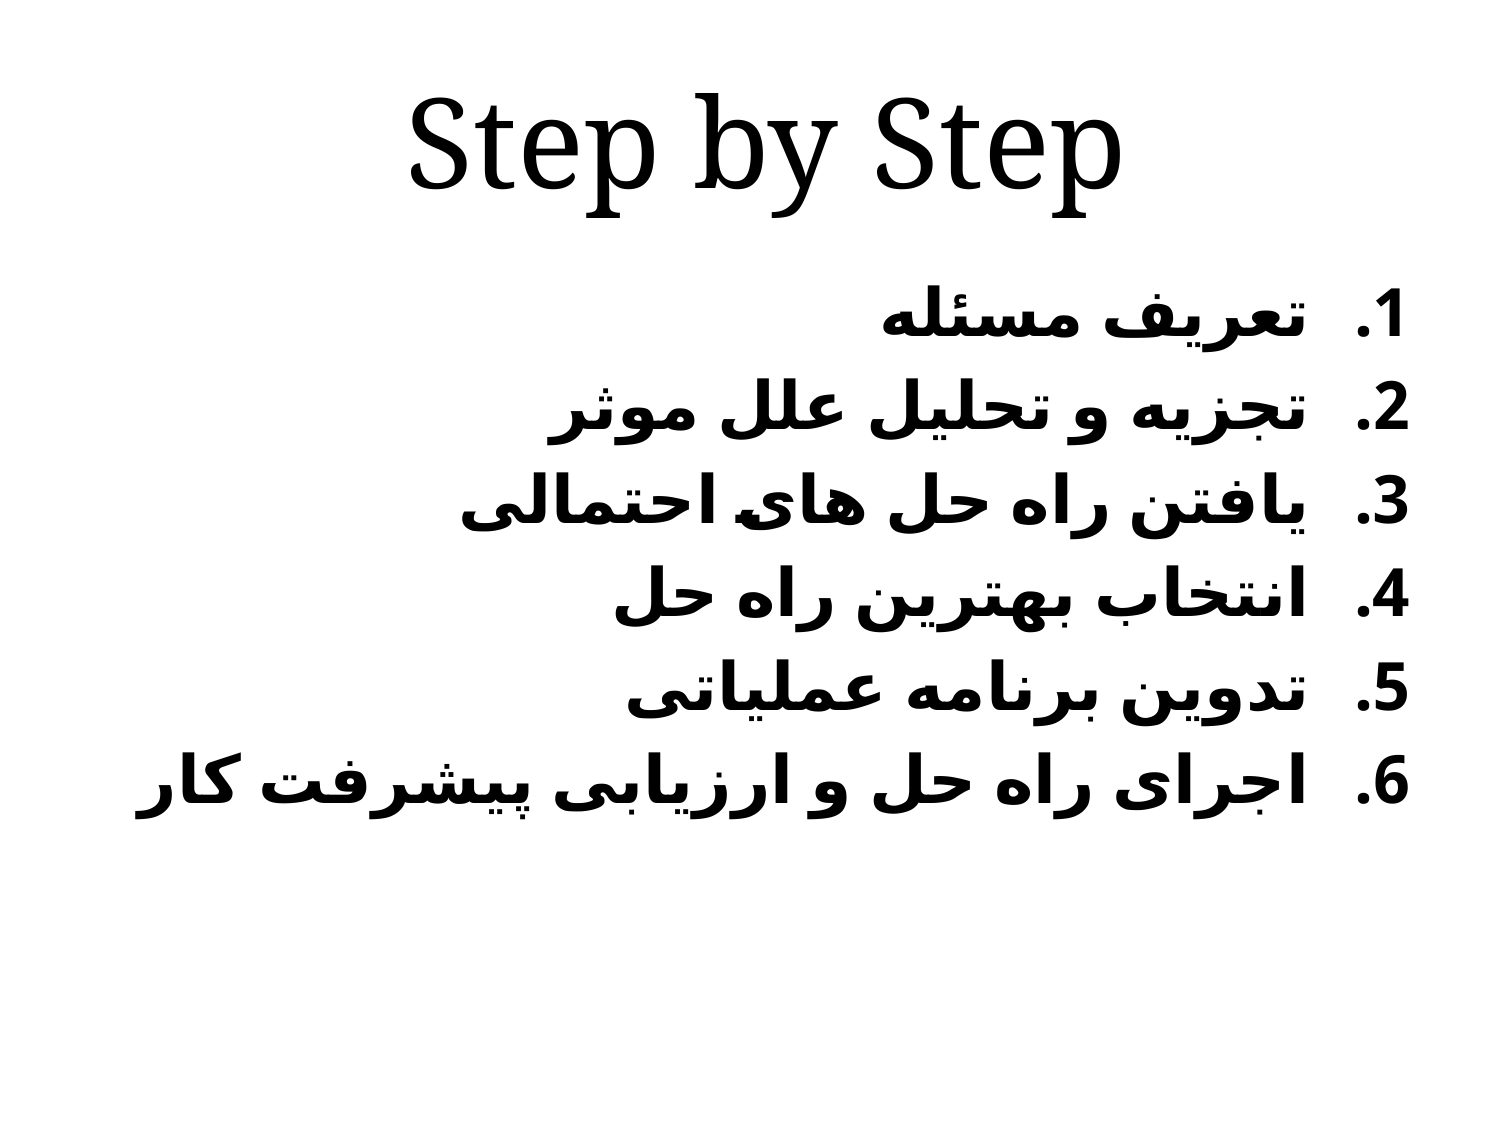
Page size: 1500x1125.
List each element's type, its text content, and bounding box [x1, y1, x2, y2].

list تعريف مسئله تجزيه و تحليل علل موثر يافتن راه حل های احتمالی انتخاب بهترين راه حل تدوين برنامه عملياتی اجرای راه حل و ارزيابی پيشرفت کار [75, 262, 1425, 1005]
title Step by Step [75, 45, 1425, 233]
